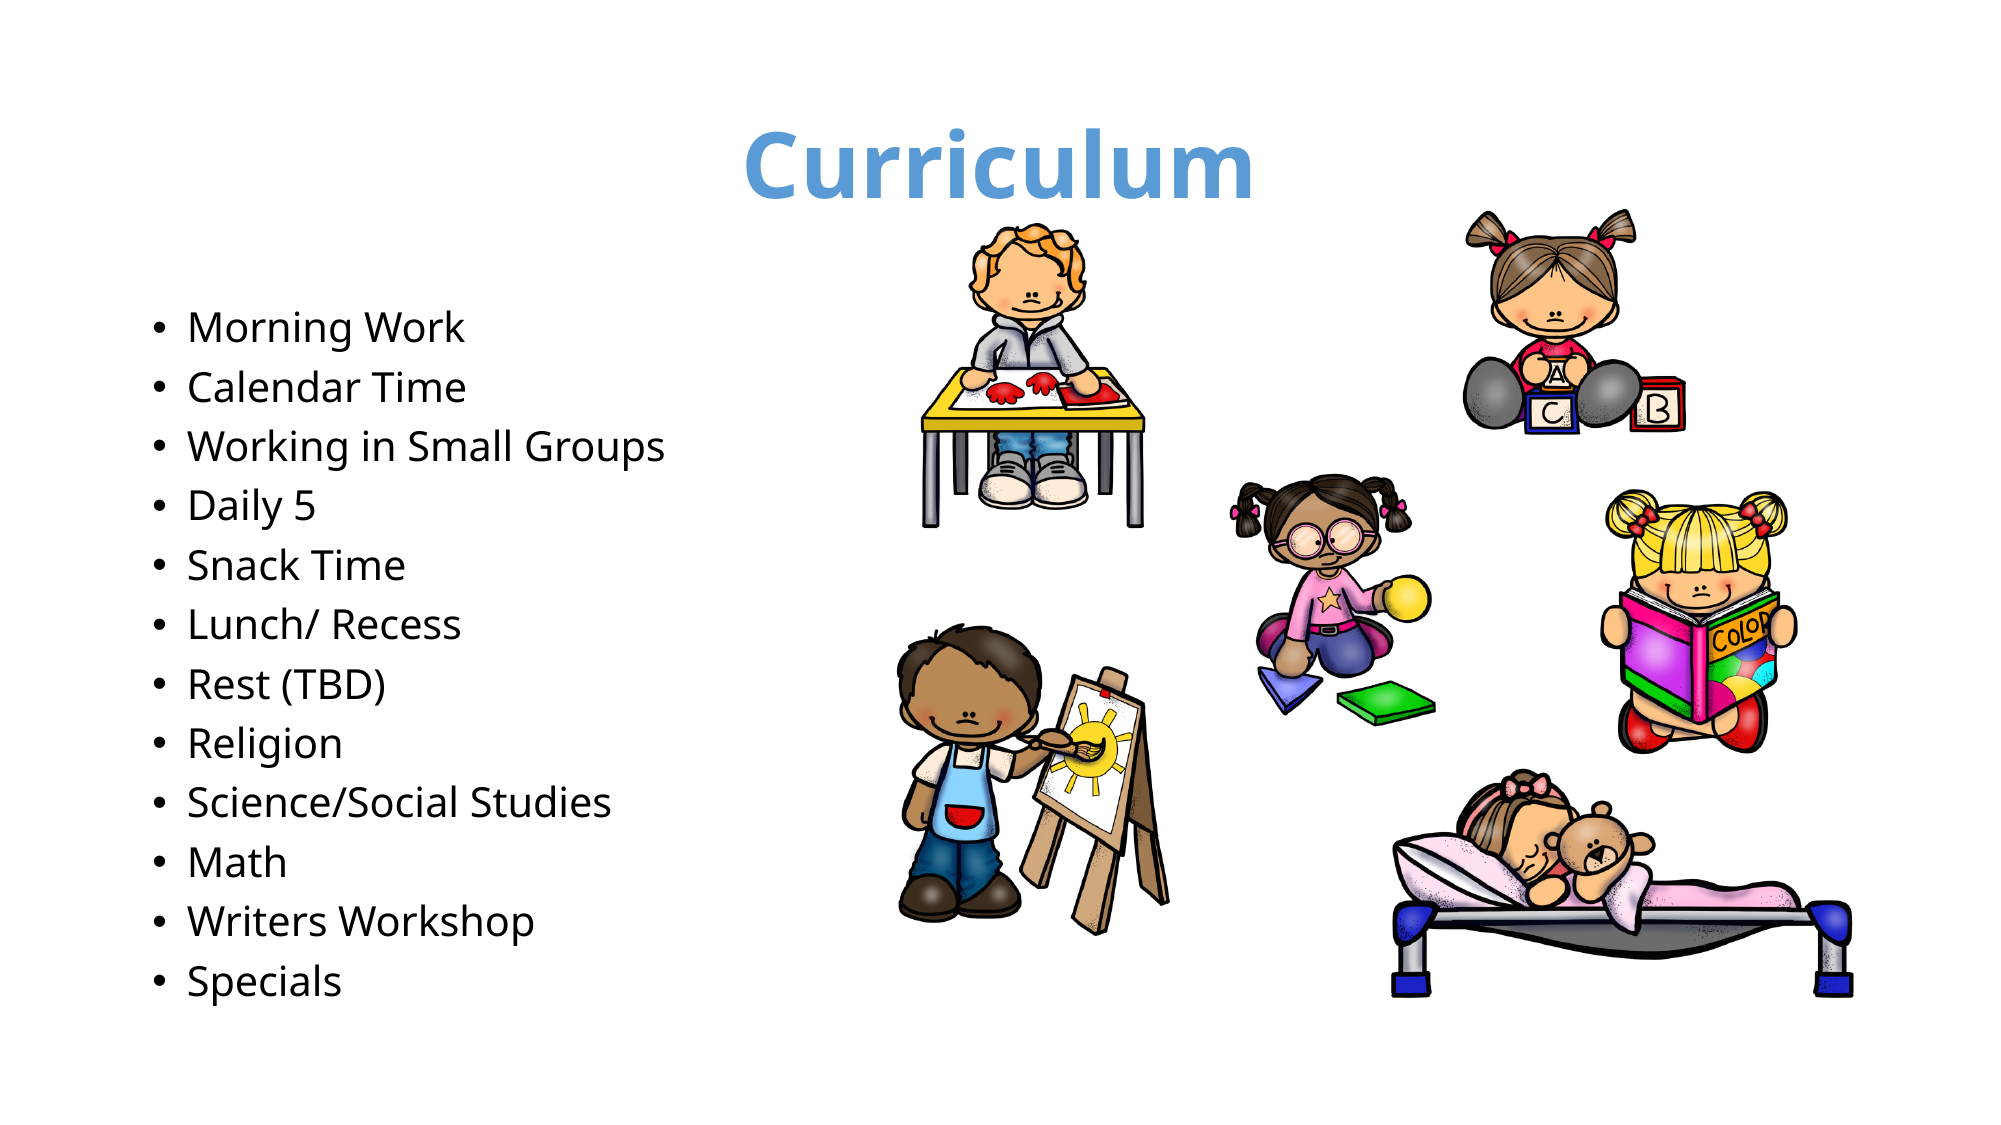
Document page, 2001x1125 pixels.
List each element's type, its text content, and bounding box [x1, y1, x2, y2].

title Curriculum [137, 59, 1863, 278]
picture [893, 621, 1173, 938]
picture [1227, 469, 1438, 728]
picture [1597, 487, 1800, 756]
picture [1459, 206, 1689, 437]
picture [917, 220, 1148, 531]
list Morning Work Calendar Time Working in Small Groups Daily 5 Snack Time Lunch/ Recess Rest (TBD) Religion Science/Social Studies Math Writers Workshop Specials [137, 299, 1863, 1014]
picture [1386, 763, 1858, 1004]
